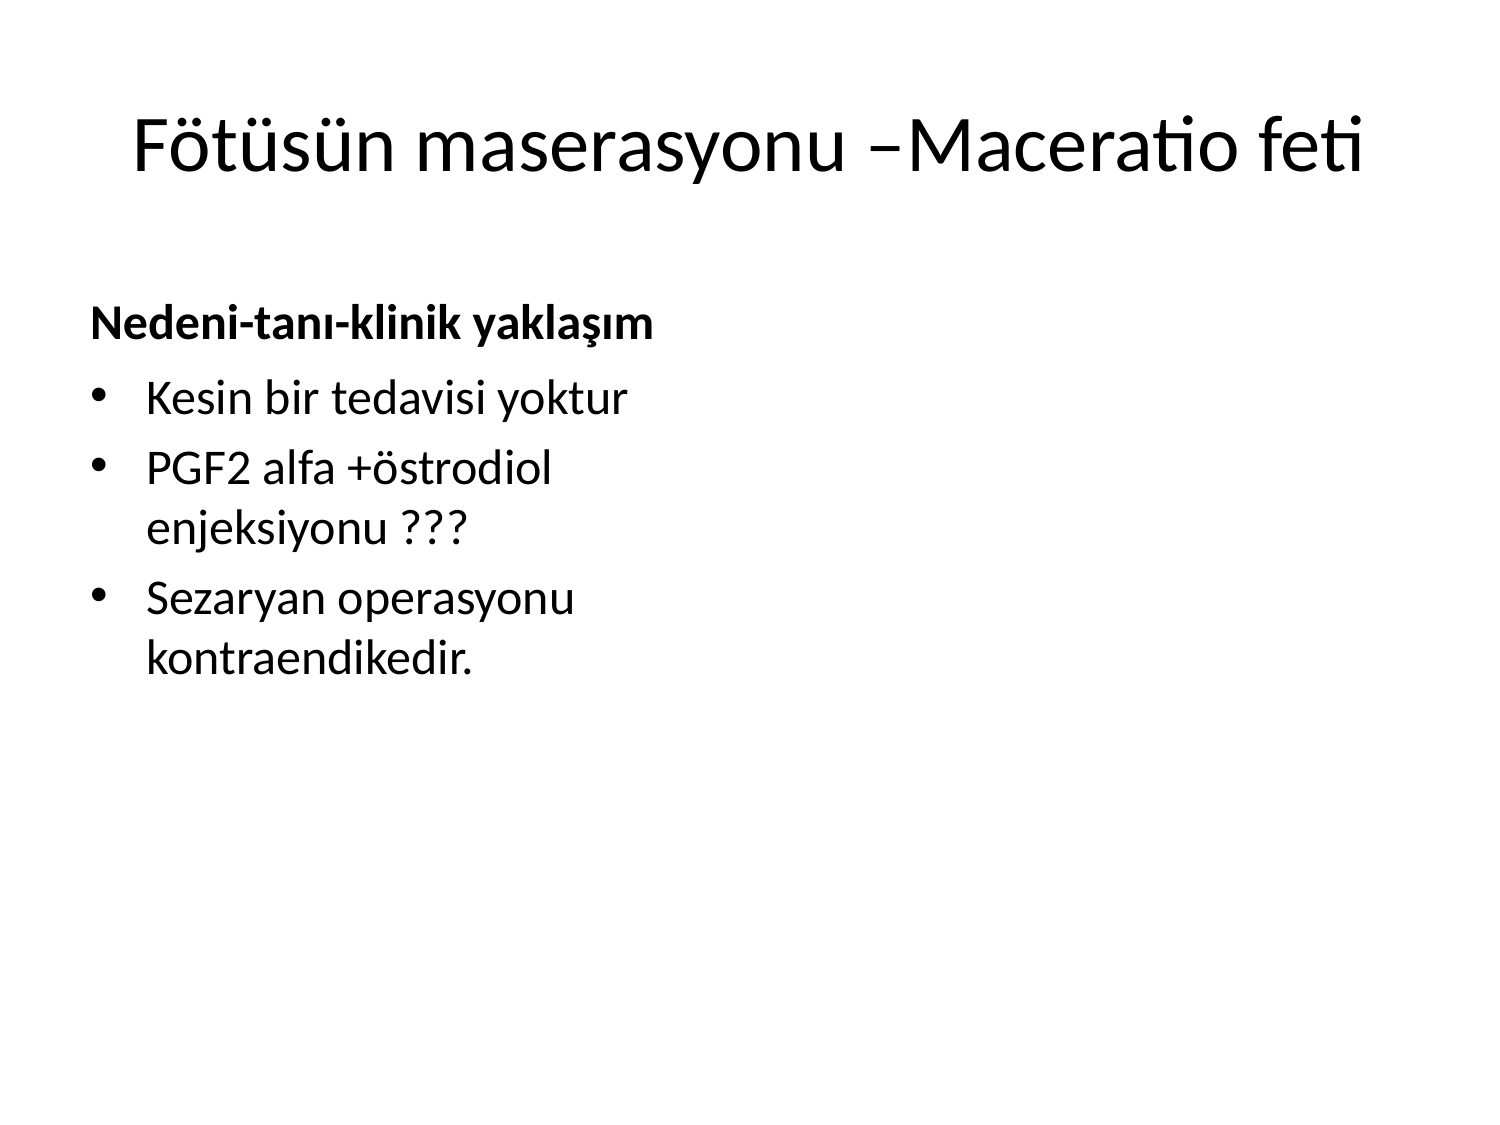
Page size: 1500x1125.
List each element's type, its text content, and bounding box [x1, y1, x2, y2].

list Nedeni-tanı-klinik yaklaşım [75, 251, 738, 356]
title Fötüsün maserasyonu –Maceratio feti [75, 45, 1425, 233]
list Kesin bir tedavisi yoktur PGF2 alfa +östrodiol enjeksiyonu ??? Sezaryan operasyonu kontraendikedir. [75, 356, 738, 1005]
